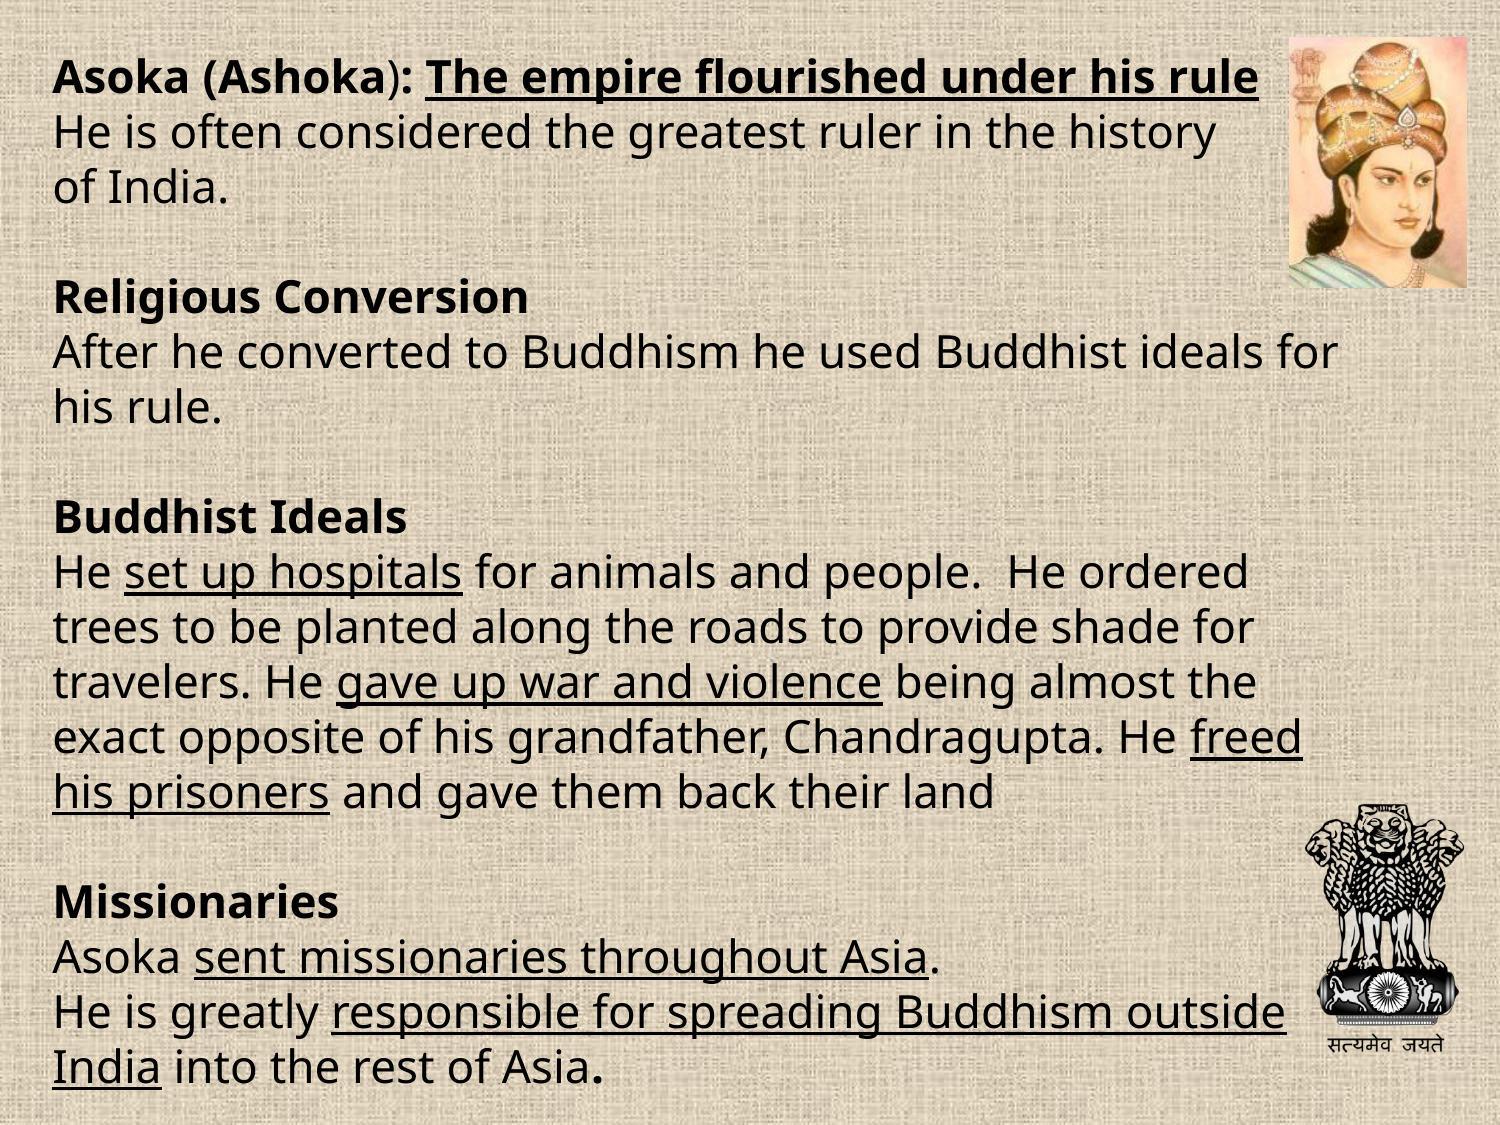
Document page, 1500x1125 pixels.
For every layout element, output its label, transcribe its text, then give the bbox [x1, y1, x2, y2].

text_box Asoka (Ashoka): The empire flourished under his rule He is often considered the greatest ruler in the history of India. Religious Conversion After he converted to Buddhism he used Buddhist ideals for his rule. Buddhist Ideals He set up hospitals for animals and people. He ordered trees to be planted along the roads to provide shade for travelers. He gave up war and violence being almost the exact opposite of his grandfather, Chandragupta. He freed his prisoners and gave them back their land Missionaries Asoka sent missionaries throughout Asia. He is greatly responsible for spreading Buddhism outside India into the rest of Asia. [37, 40, 1375, 1100]
picture [0, 0, 1500, 1125]
